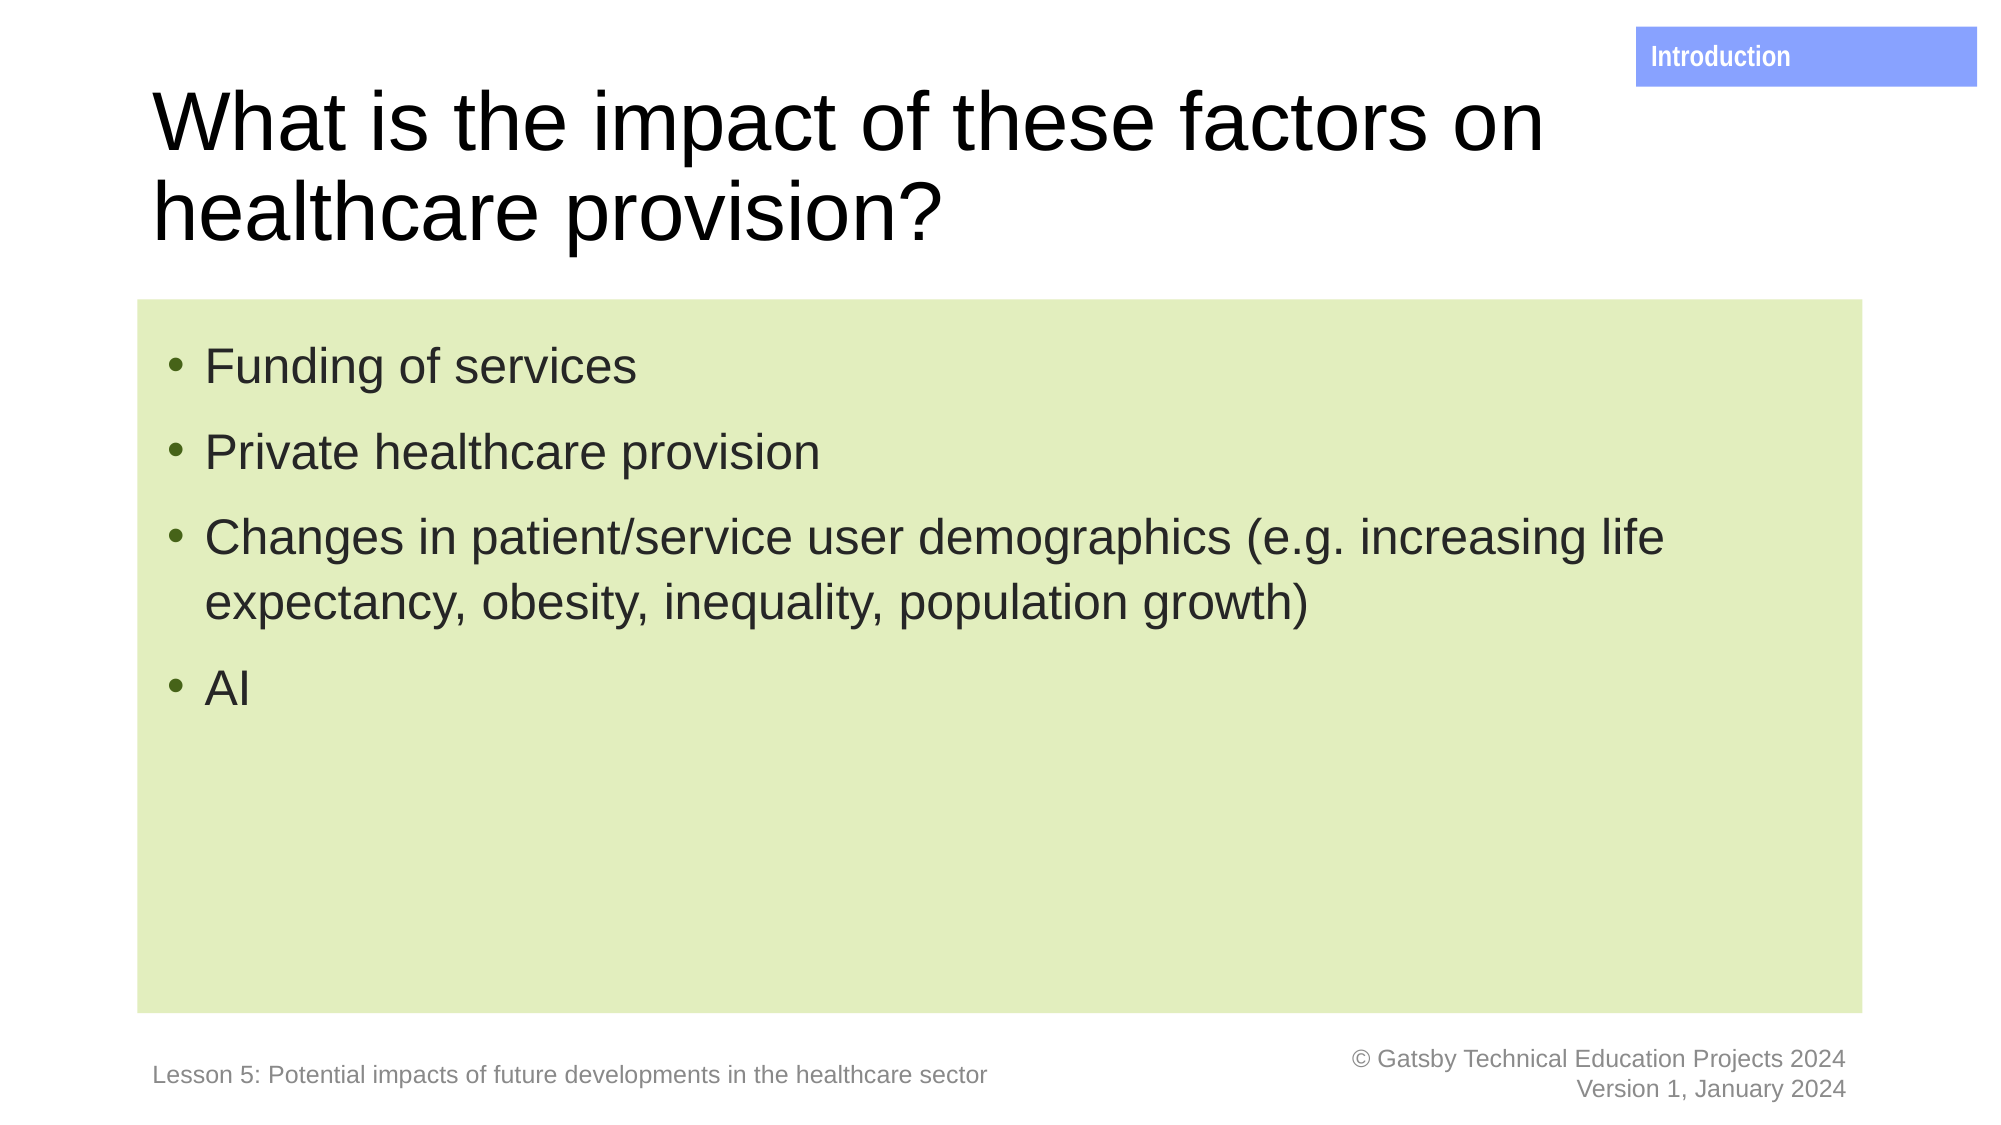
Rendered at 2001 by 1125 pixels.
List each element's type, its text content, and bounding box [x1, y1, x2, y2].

list Lesson 5: Potential impacts of future developments in the healthcare sector [137, 1042, 1071, 1103]
list Funding of services Private healthcare provision Changes in patient/service user demographics (e.g. increasing life expectancy, obesity, inequality, population growth) AI [137, 299, 1863, 1014]
title What is the impact of these factors on healthcare provision? [137, 59, 1863, 278]
list Introduction [1636, 26, 1978, 87]
